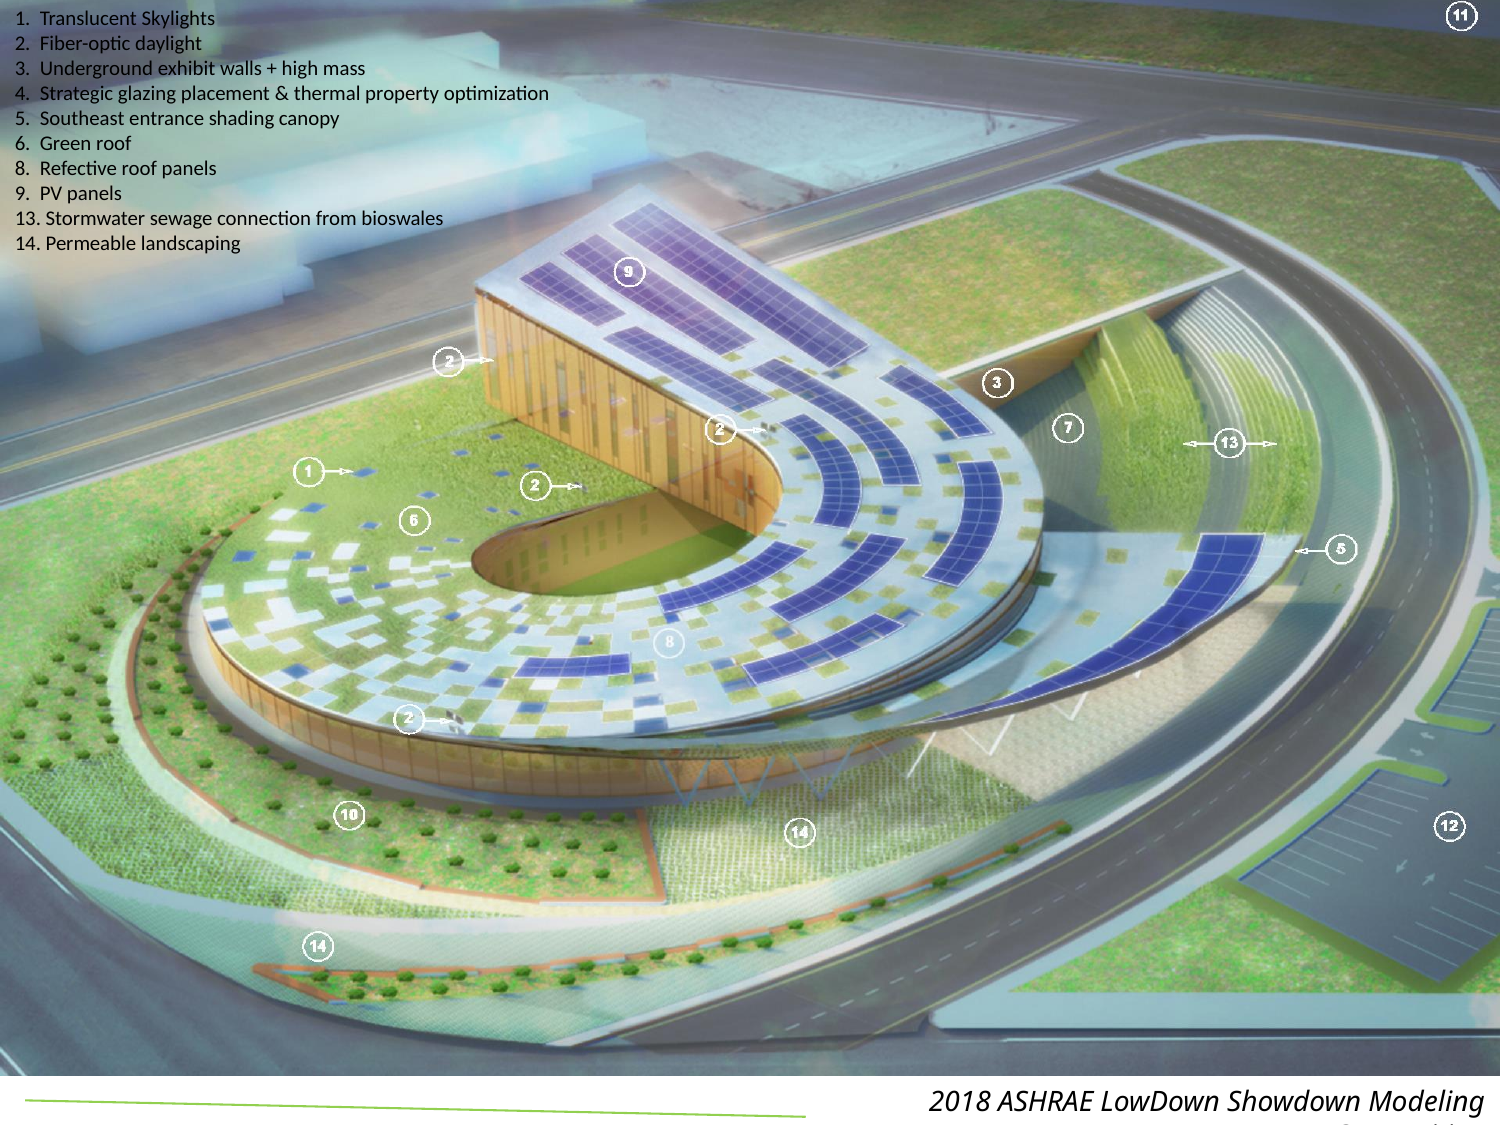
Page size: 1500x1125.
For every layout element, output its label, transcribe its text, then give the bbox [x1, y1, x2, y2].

picture [0, 0, 1500, 1076]
text_box 2018 ASHRAE LowDown Showdown Modeling Competition [805, 1076, 1500, 1125]
